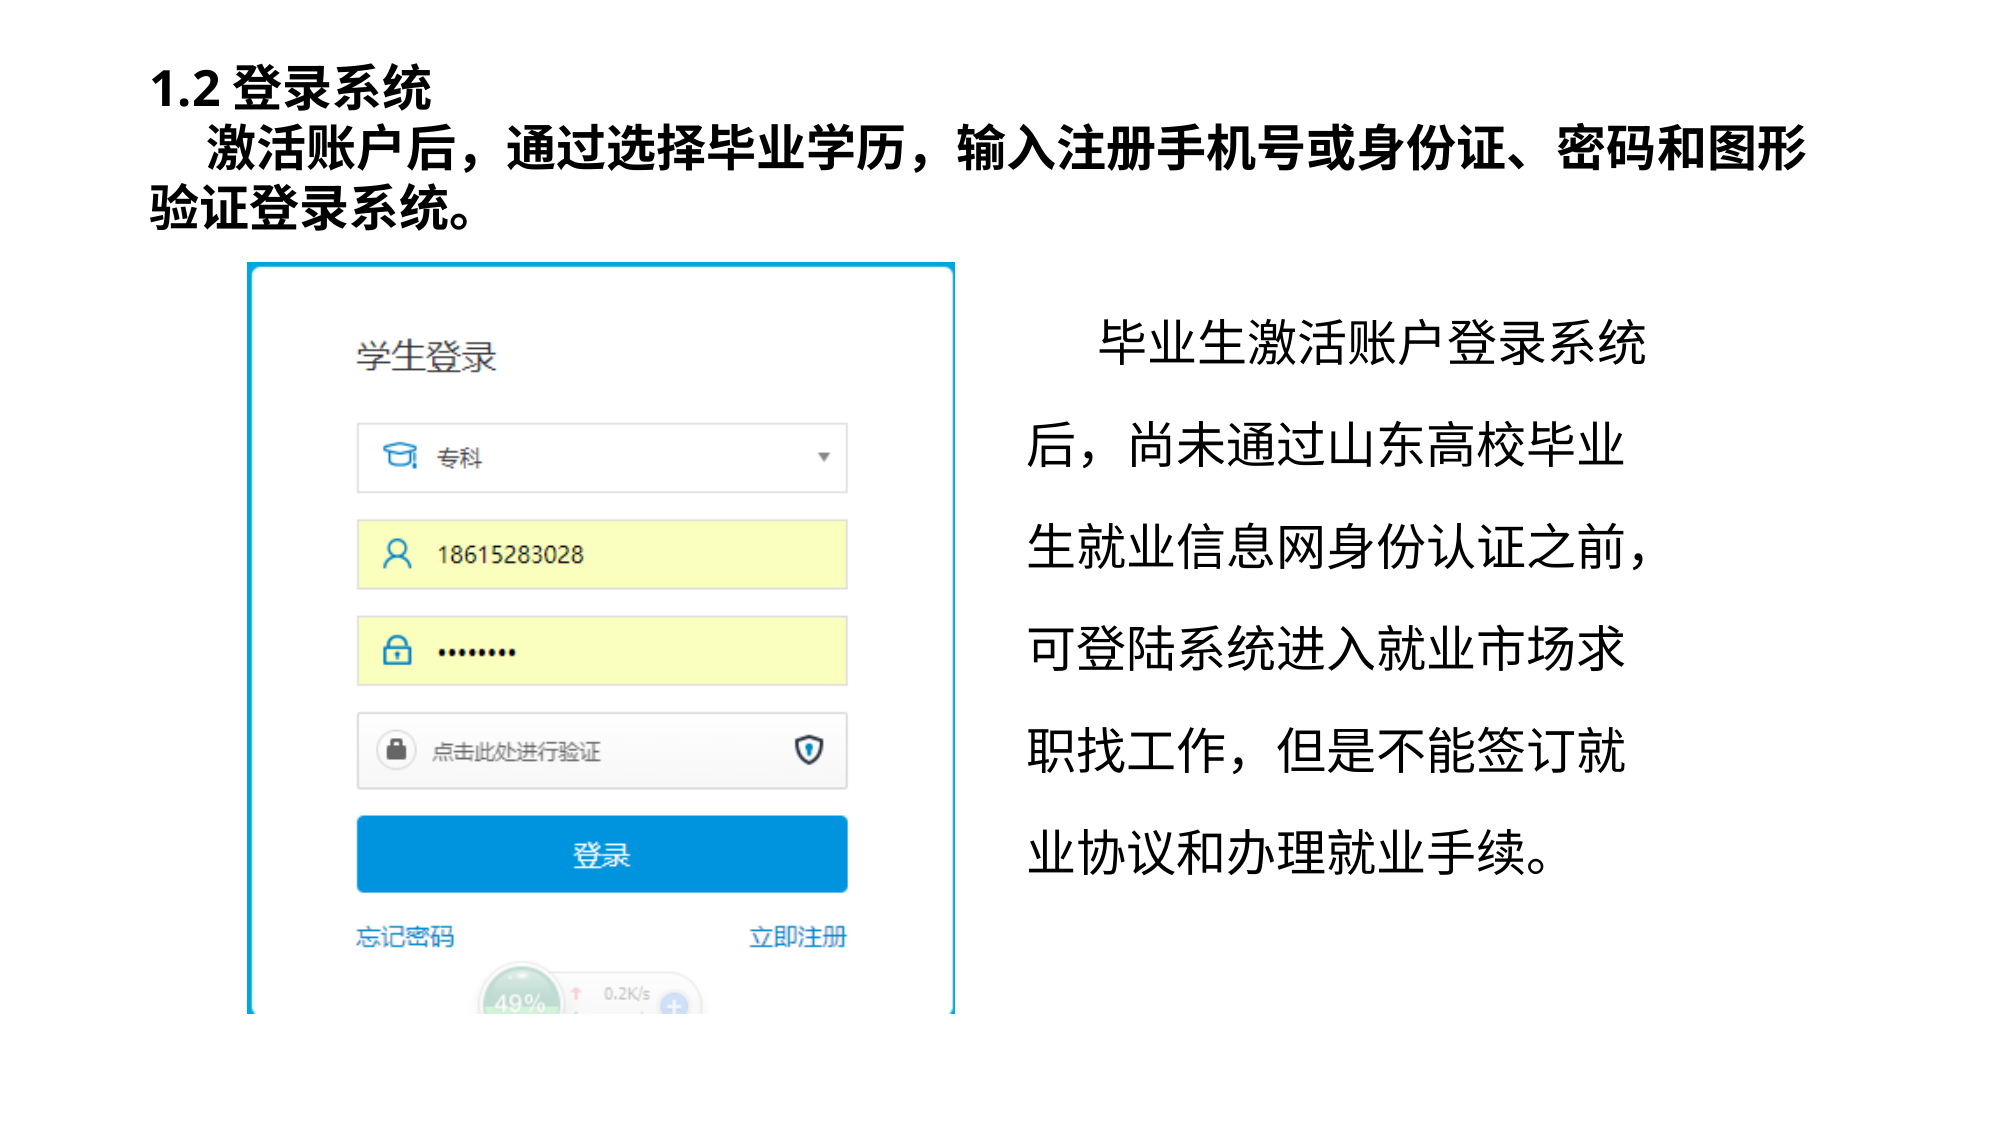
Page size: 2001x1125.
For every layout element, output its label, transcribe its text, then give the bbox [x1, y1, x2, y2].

text_box 毕业生激活账户登录系统后，尚未通过山东高校毕业生就业信息网身份认证之前，可登陆系统进入就业市场求职找工作，但是不能签订就业协议和办理就业手续。 [1011, 262, 1668, 890]
picture [252, 267, 953, 1014]
text_box 1.2登录系统 激活账户后，通过选择毕业学历，输入注册手机号或身份证、密码和图形验证登录系统。 [134, 48, 1866, 244]
